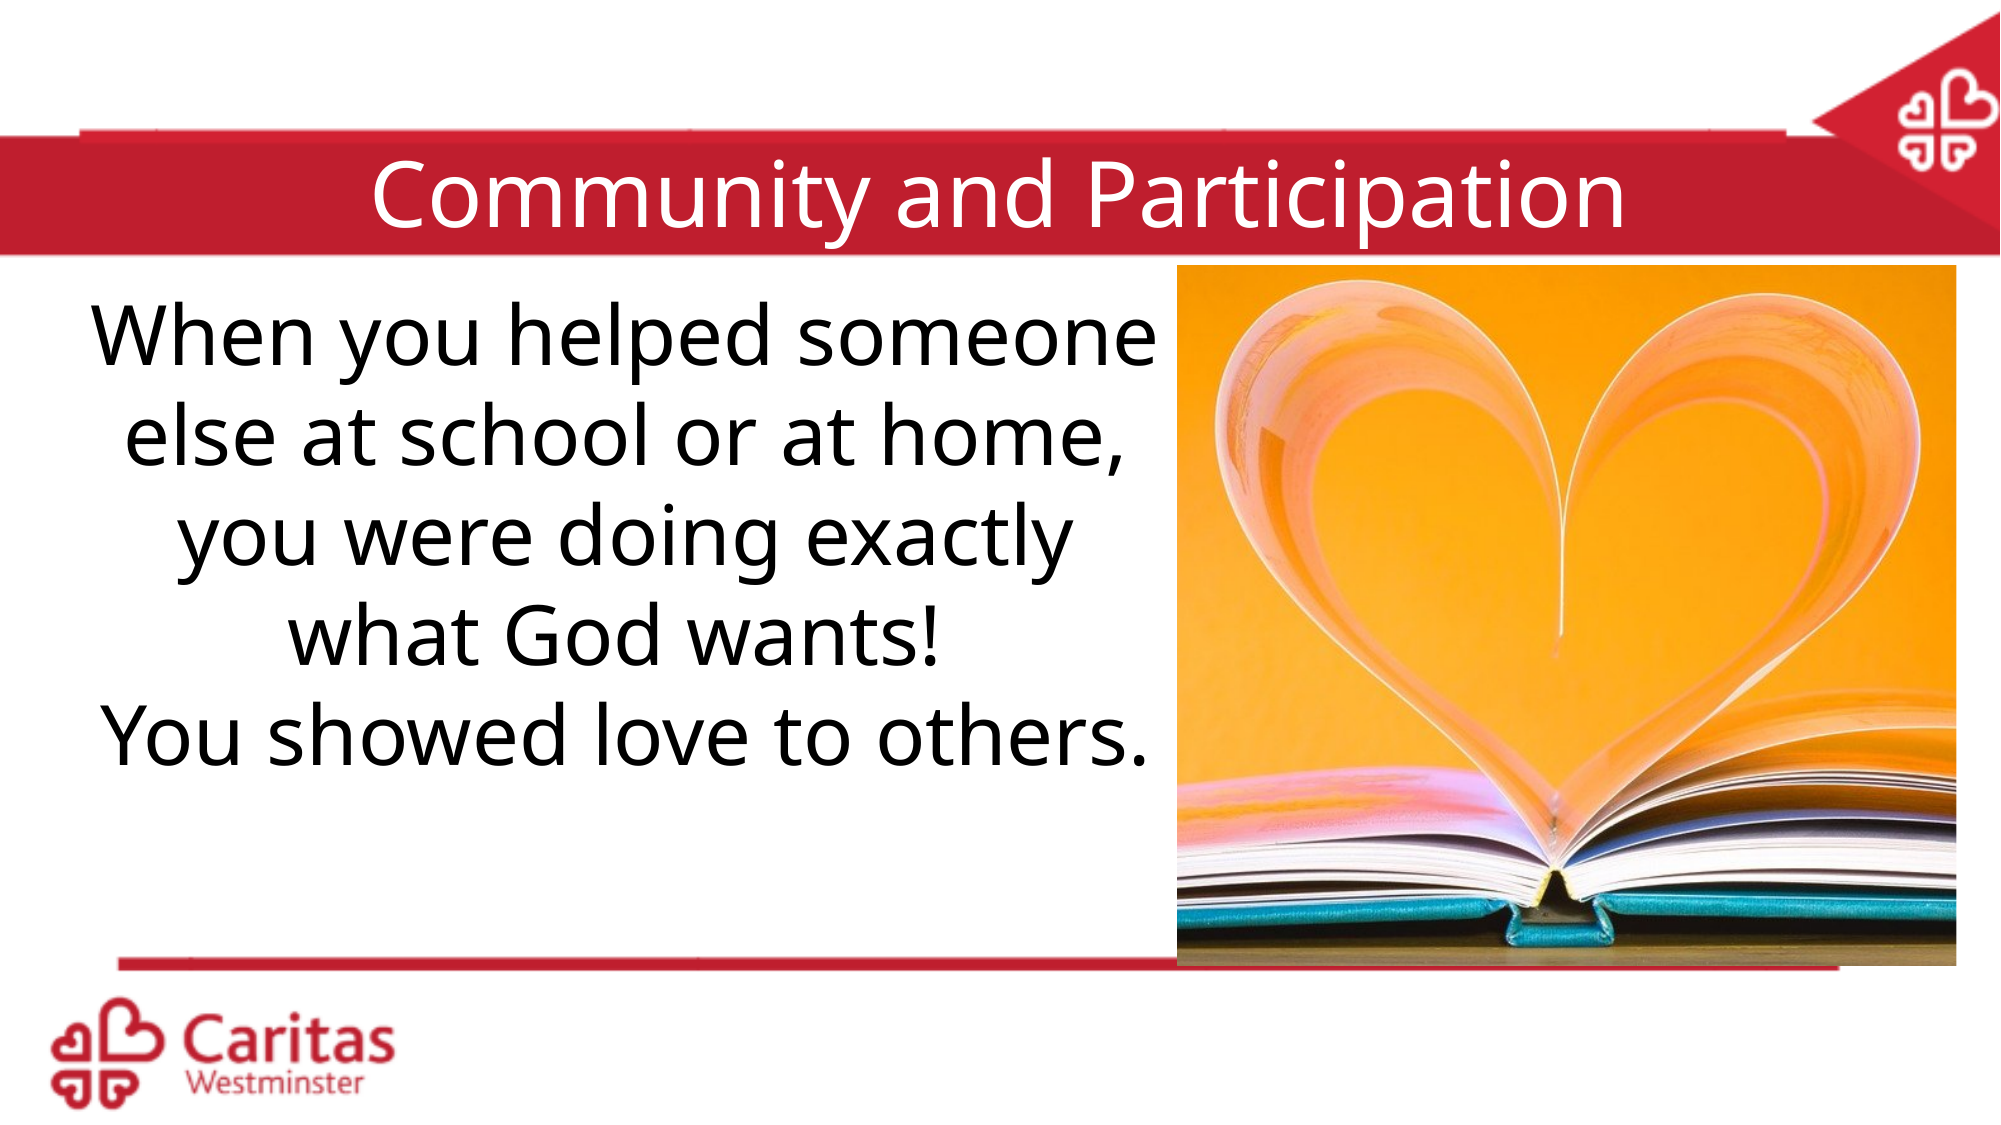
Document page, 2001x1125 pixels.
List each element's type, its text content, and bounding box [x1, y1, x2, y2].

text_box When you helped someone else at school or at home, you were doing exactly what God wants! You showed love to others. [74, 307, 1171, 790]
picture [0, 0, 2000, 1121]
